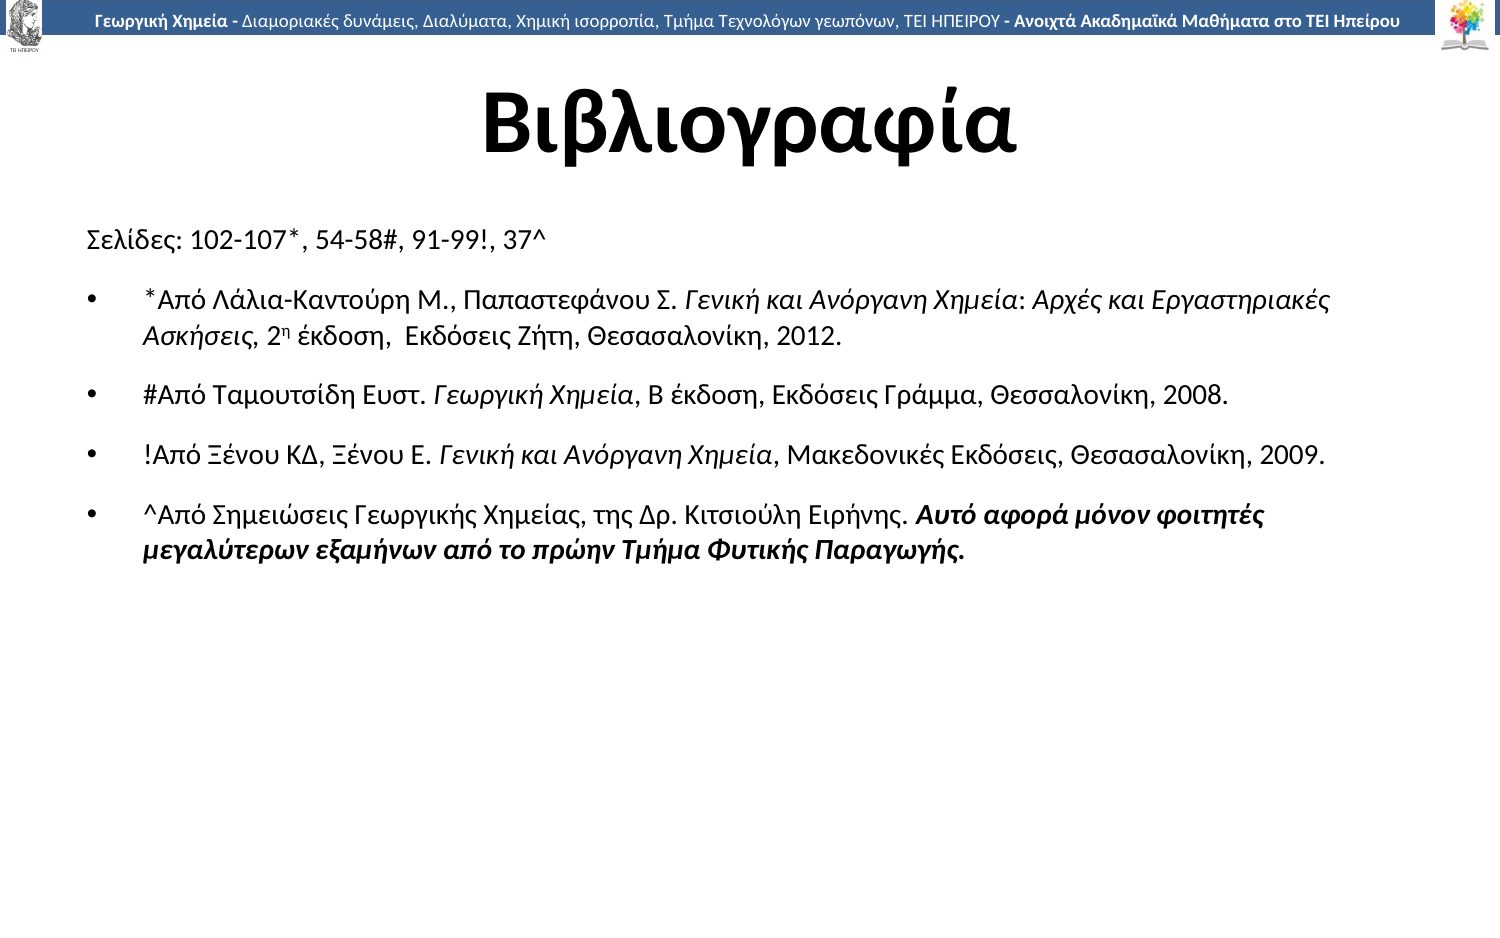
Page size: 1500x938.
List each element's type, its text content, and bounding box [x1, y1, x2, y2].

picture [1435, 0, 1495, 52]
picture [6, 0, 42, 54]
title Βιβλιογραφία [75, 37, 1425, 194]
list Σελίδες: 102-107*, 54-58#, 91-99!, 37^ *Από Λάλια-Καντούρη Μ., Παπαστεφάνου Σ. Γενική και Ανόργανη Χημεία: Αρχές και Εργαστηριακές Ασκήσεις, 2η έκδοση, Εκδόσεις Ζήτη, Θεσασαλονίκη, 2012. #Από Ταμουτσίδη Ευστ. Γεωργική Χημεία, Β έκδοση, Εκδόσεις Γράμμα, Θεσσαλονίκη, 2008. !Από Ξένου ΚΔ, Ξένου Ε. Γενική και Ανόργανη Χημεία, Μακεδονικές Εκδόσεις, Θεσασαλονίκη, 2009. ^Από Σημειώσεις Γεωργικής Χημείας, της Δρ. Κιτσιούλη Ειρήνης. Αυτό αφορά μόνον φοιτητές μεγαλύτερων εξαμήνων από το πρώην Τμήμα Φυτικής Παραγωγής. [71, 213, 1424, 846]
